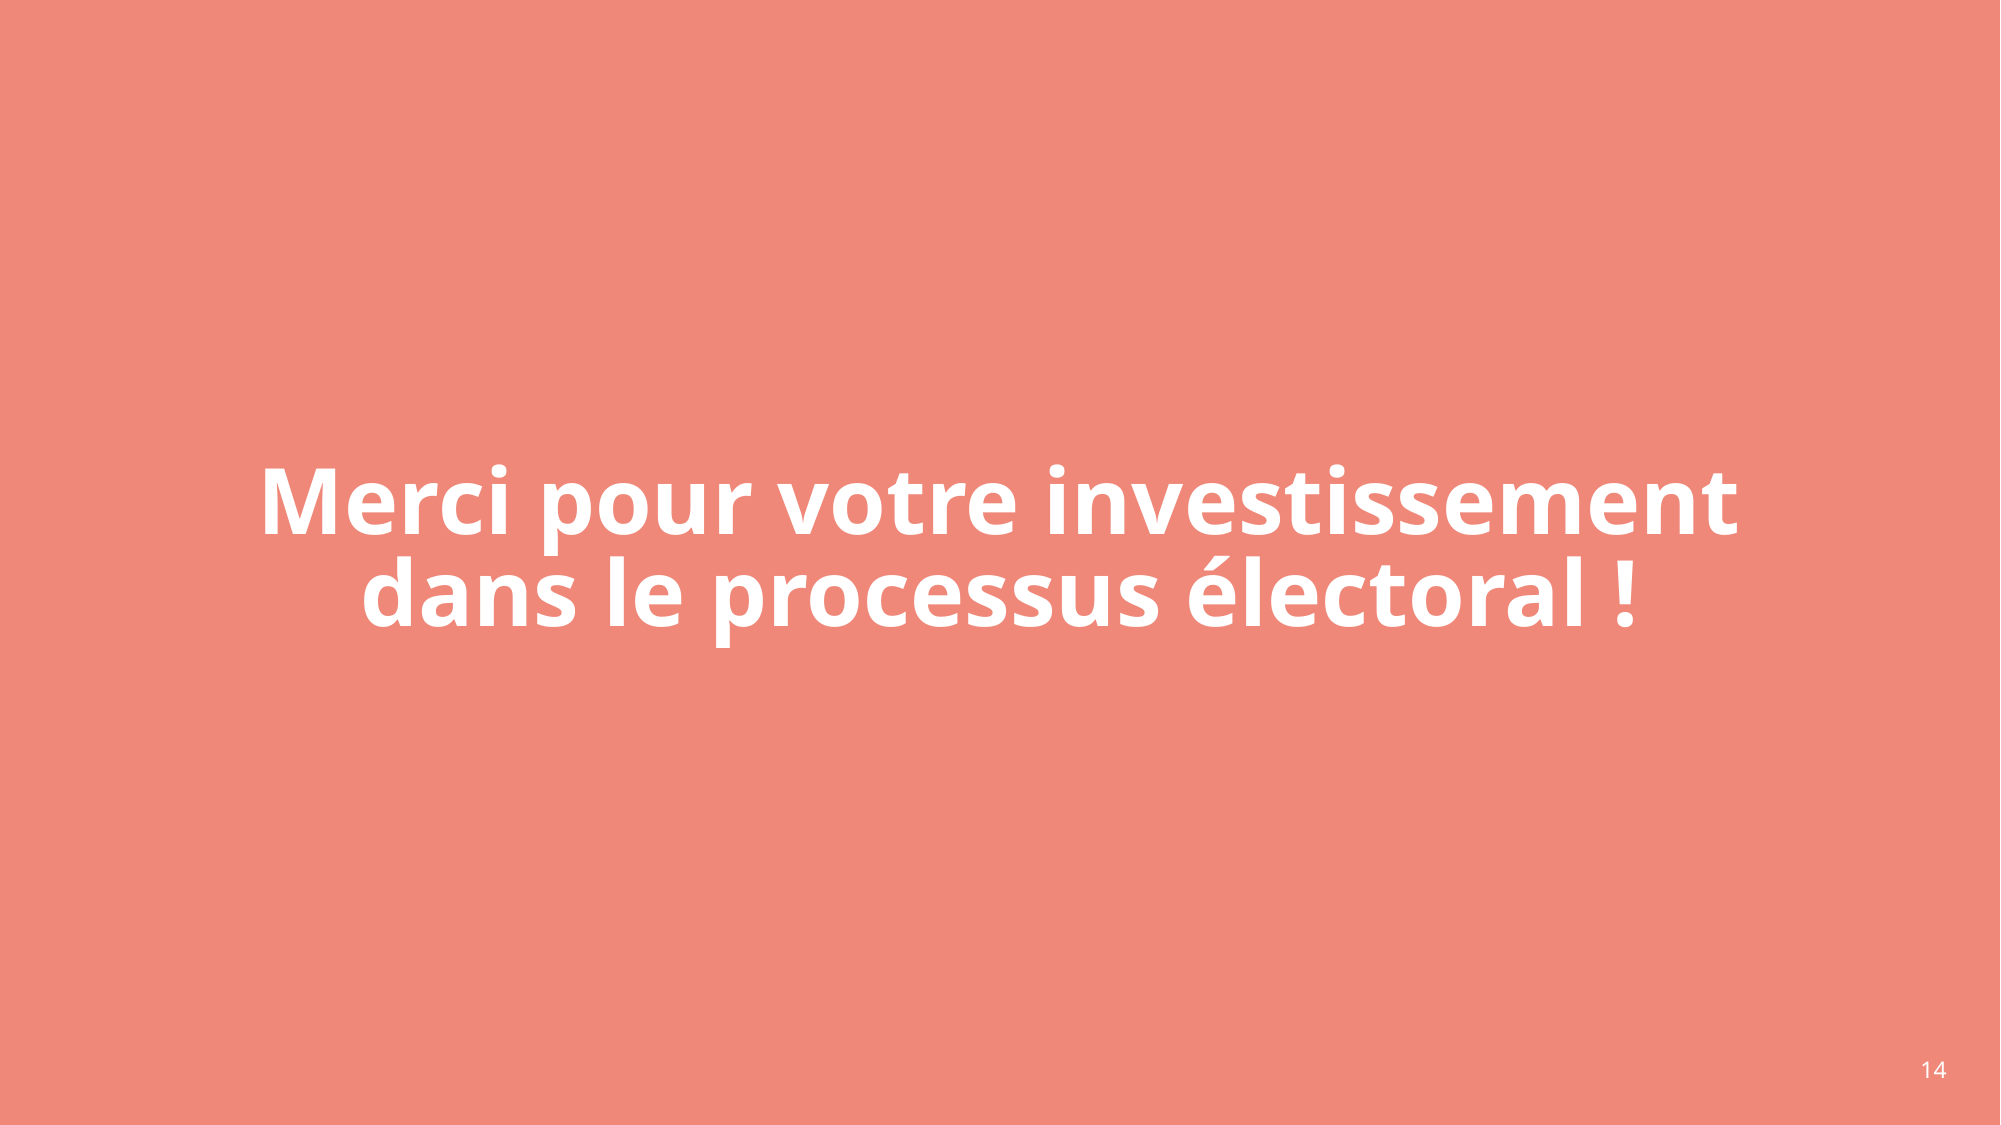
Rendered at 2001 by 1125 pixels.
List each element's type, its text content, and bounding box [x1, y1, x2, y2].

slide_number 14 [1511, 1041, 1962, 1102]
title Merci pour votre investissement dans le processus électoral ! [198, 268, 1802, 652]
